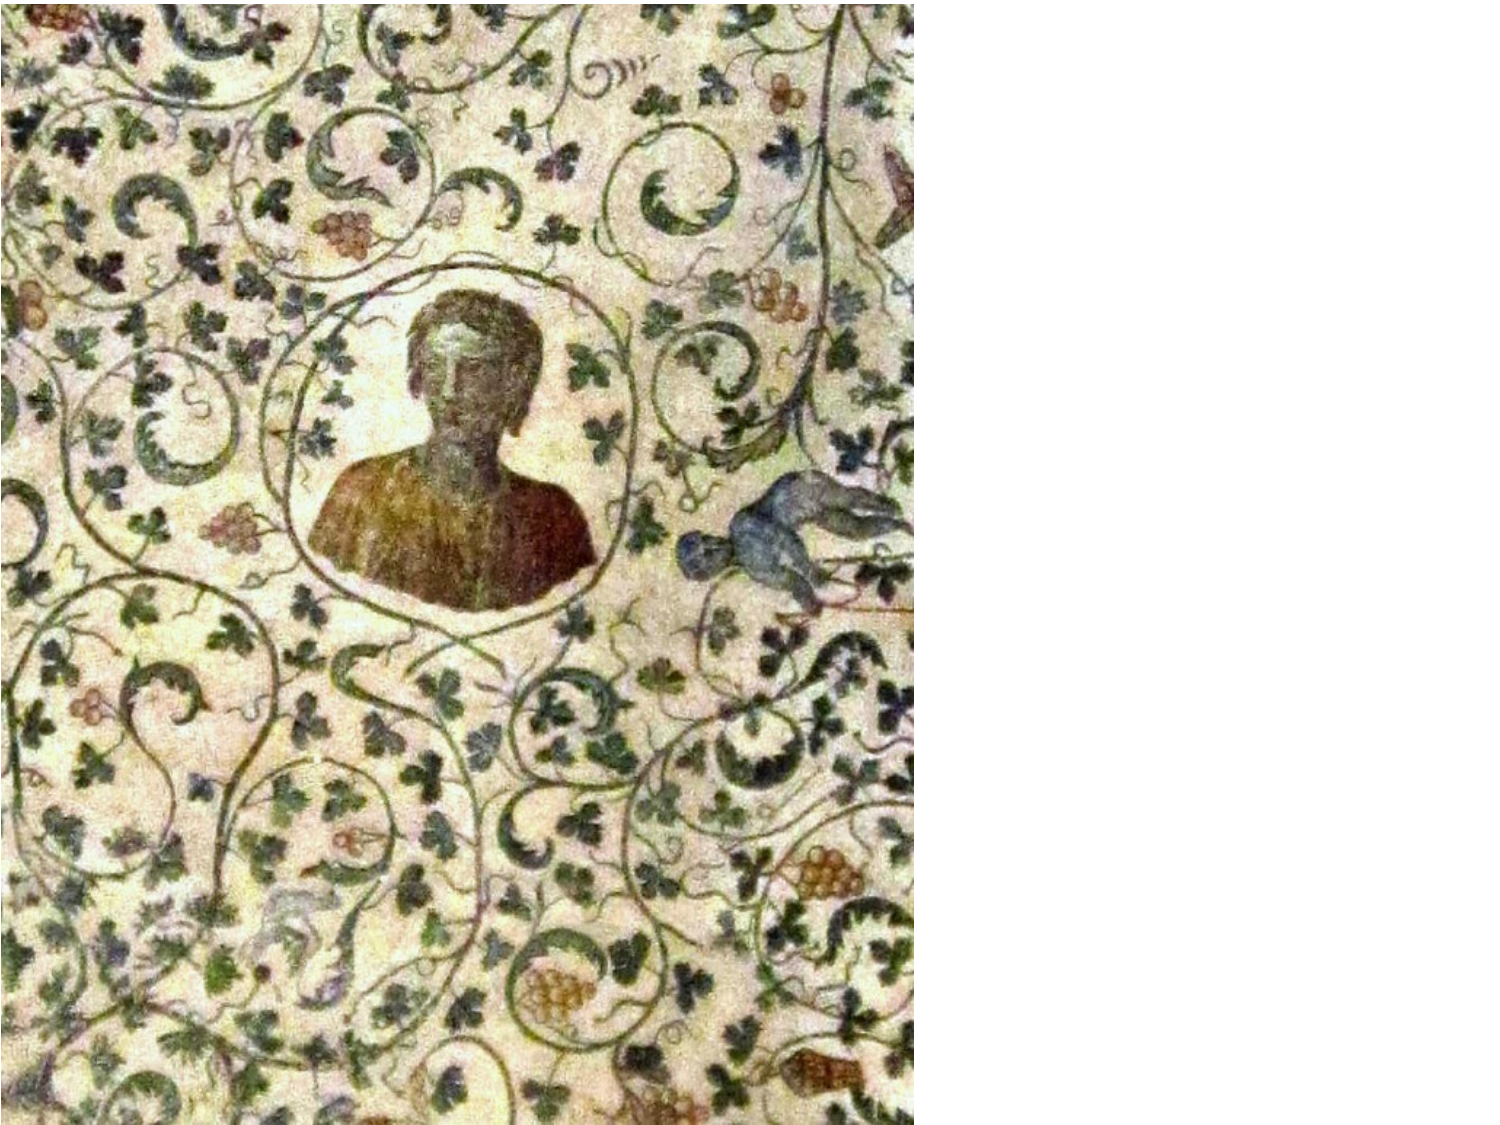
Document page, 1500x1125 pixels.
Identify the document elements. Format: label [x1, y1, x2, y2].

picture [1, 4, 914, 1125]
